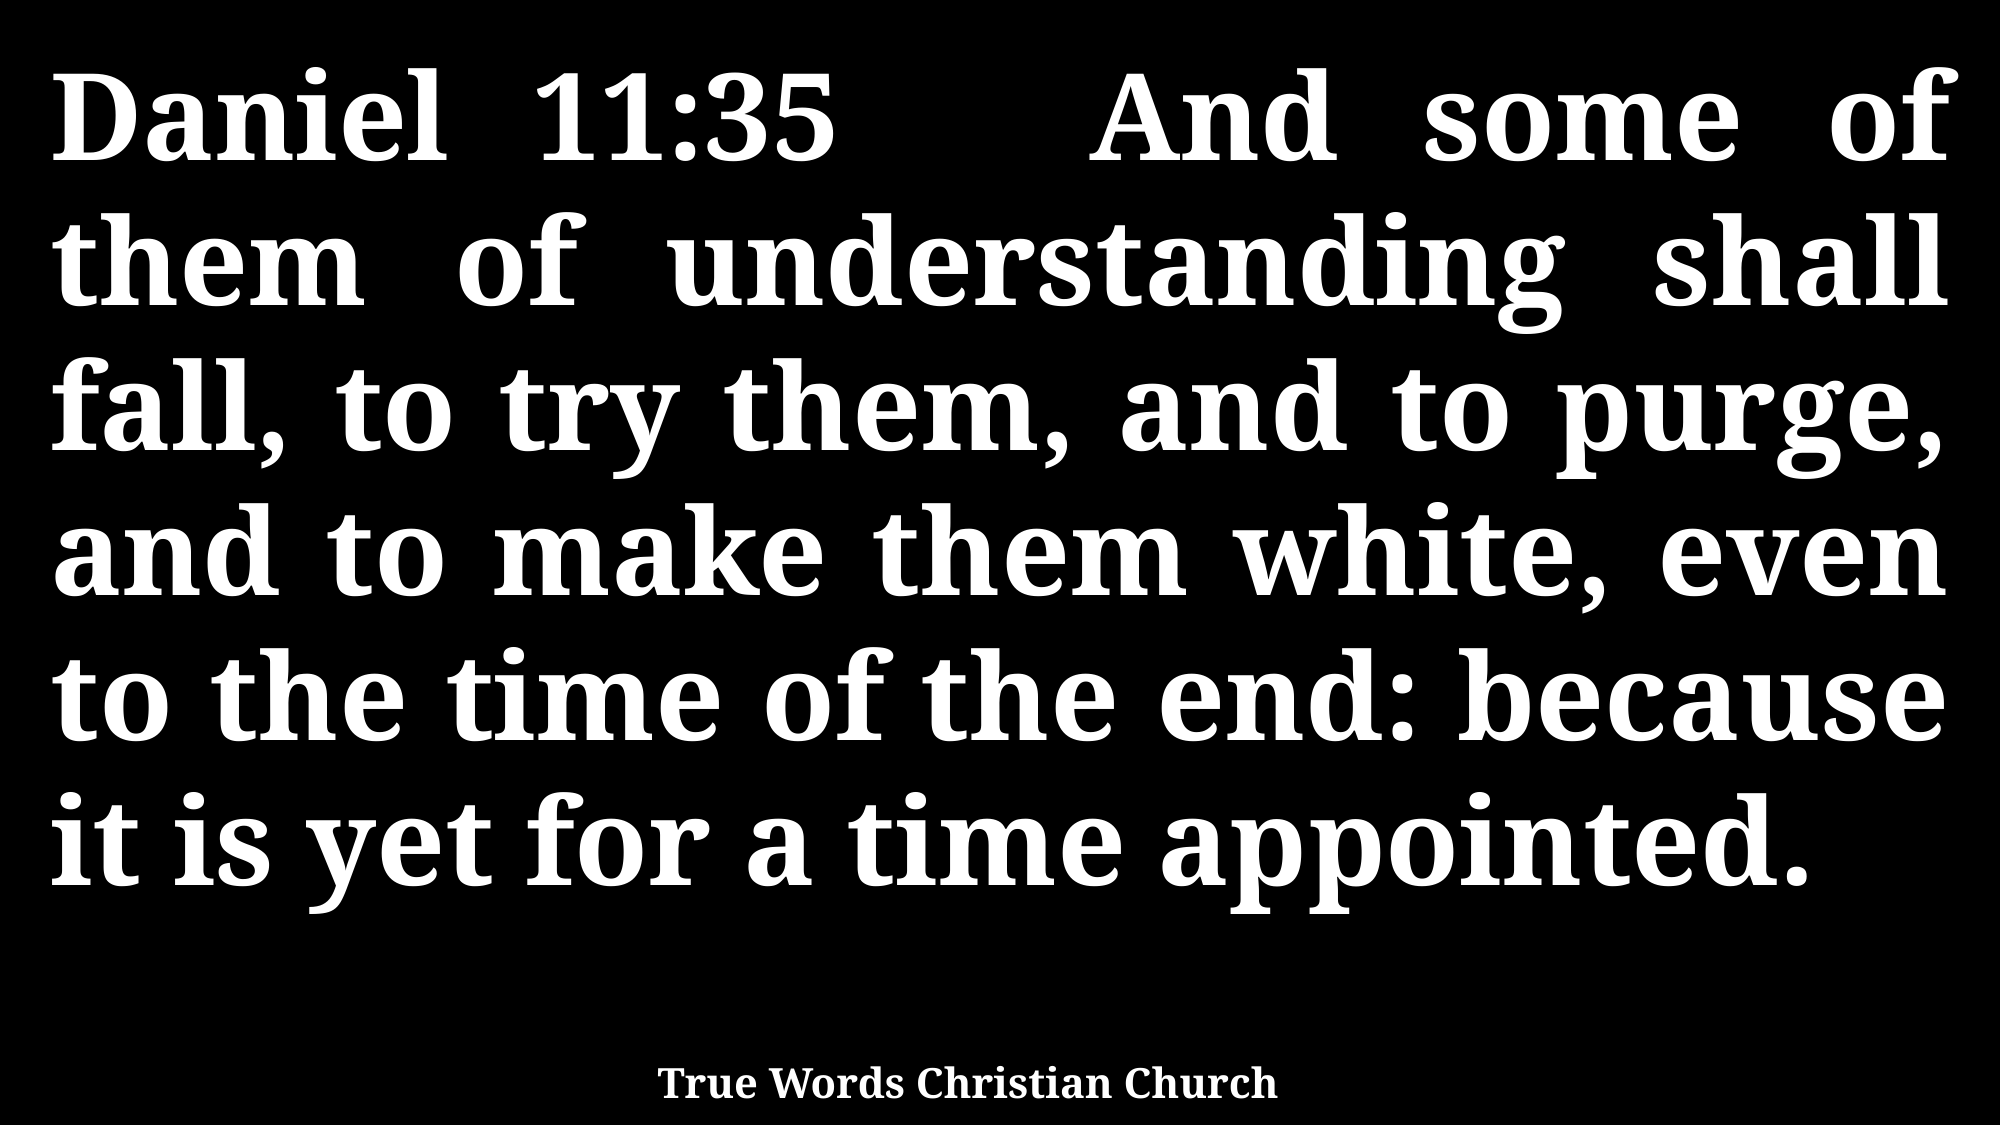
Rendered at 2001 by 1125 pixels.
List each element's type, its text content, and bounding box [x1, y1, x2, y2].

text_box True Words Christian Church [642, 1049, 1294, 1114]
text_box Daniel 11:35 And some of them of understanding shall fall, to try them, and to purge, and to make them white, even to the time of the end: because it is yet for a time appointed. [35, 32, 1965, 917]
